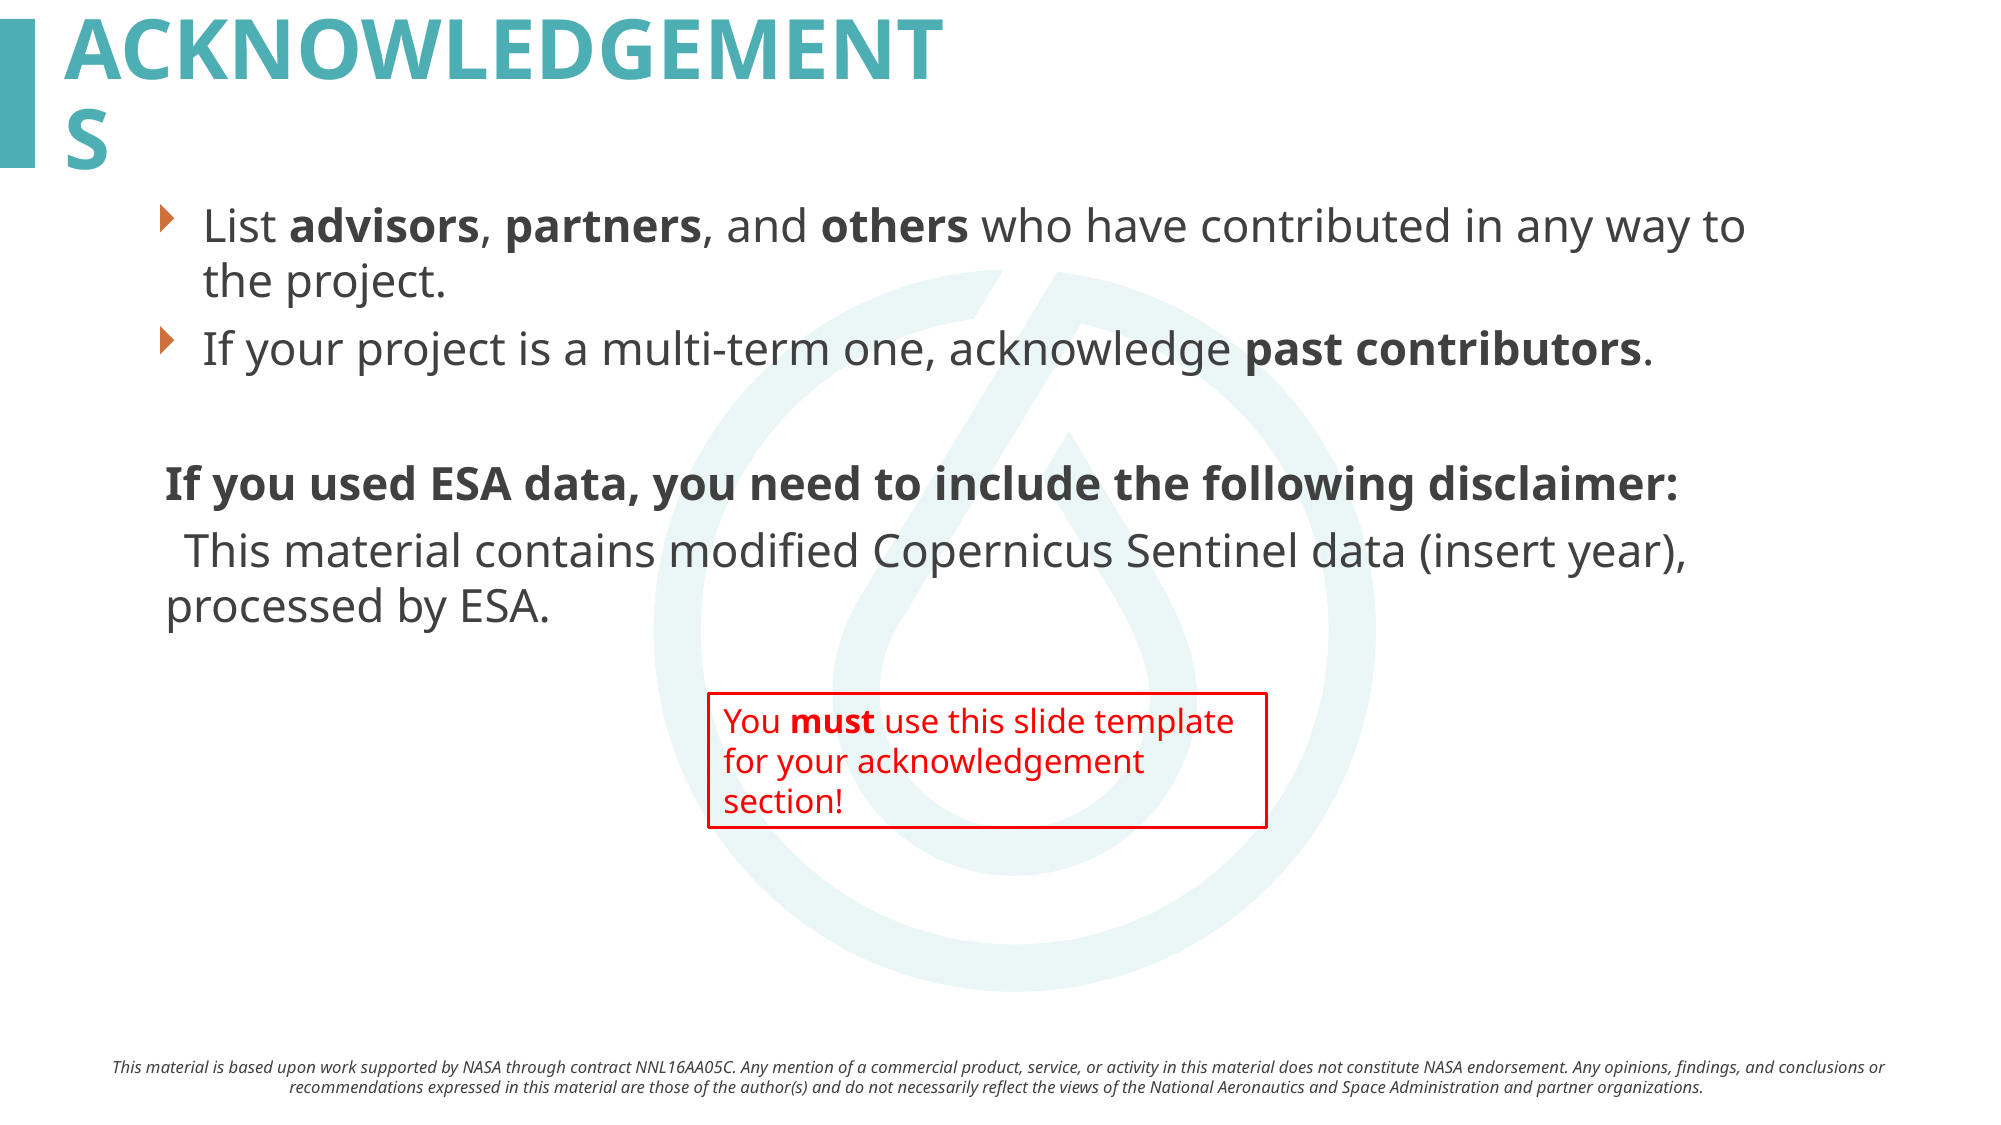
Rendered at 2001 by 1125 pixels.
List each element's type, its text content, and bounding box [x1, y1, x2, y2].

text_box You must use this slide template for your acknowledgement section! [708, 693, 1267, 828]
text_box List advisors, partners, and others who have contributed in any way to the project. If your project is a multi-term one, acknowledge past contributors. If you used ESA data, you need to include the following disclaimer: This material contains modified Copernicus Sentinel data (insert year), processed by ESA. [131, 189, 1844, 935]
